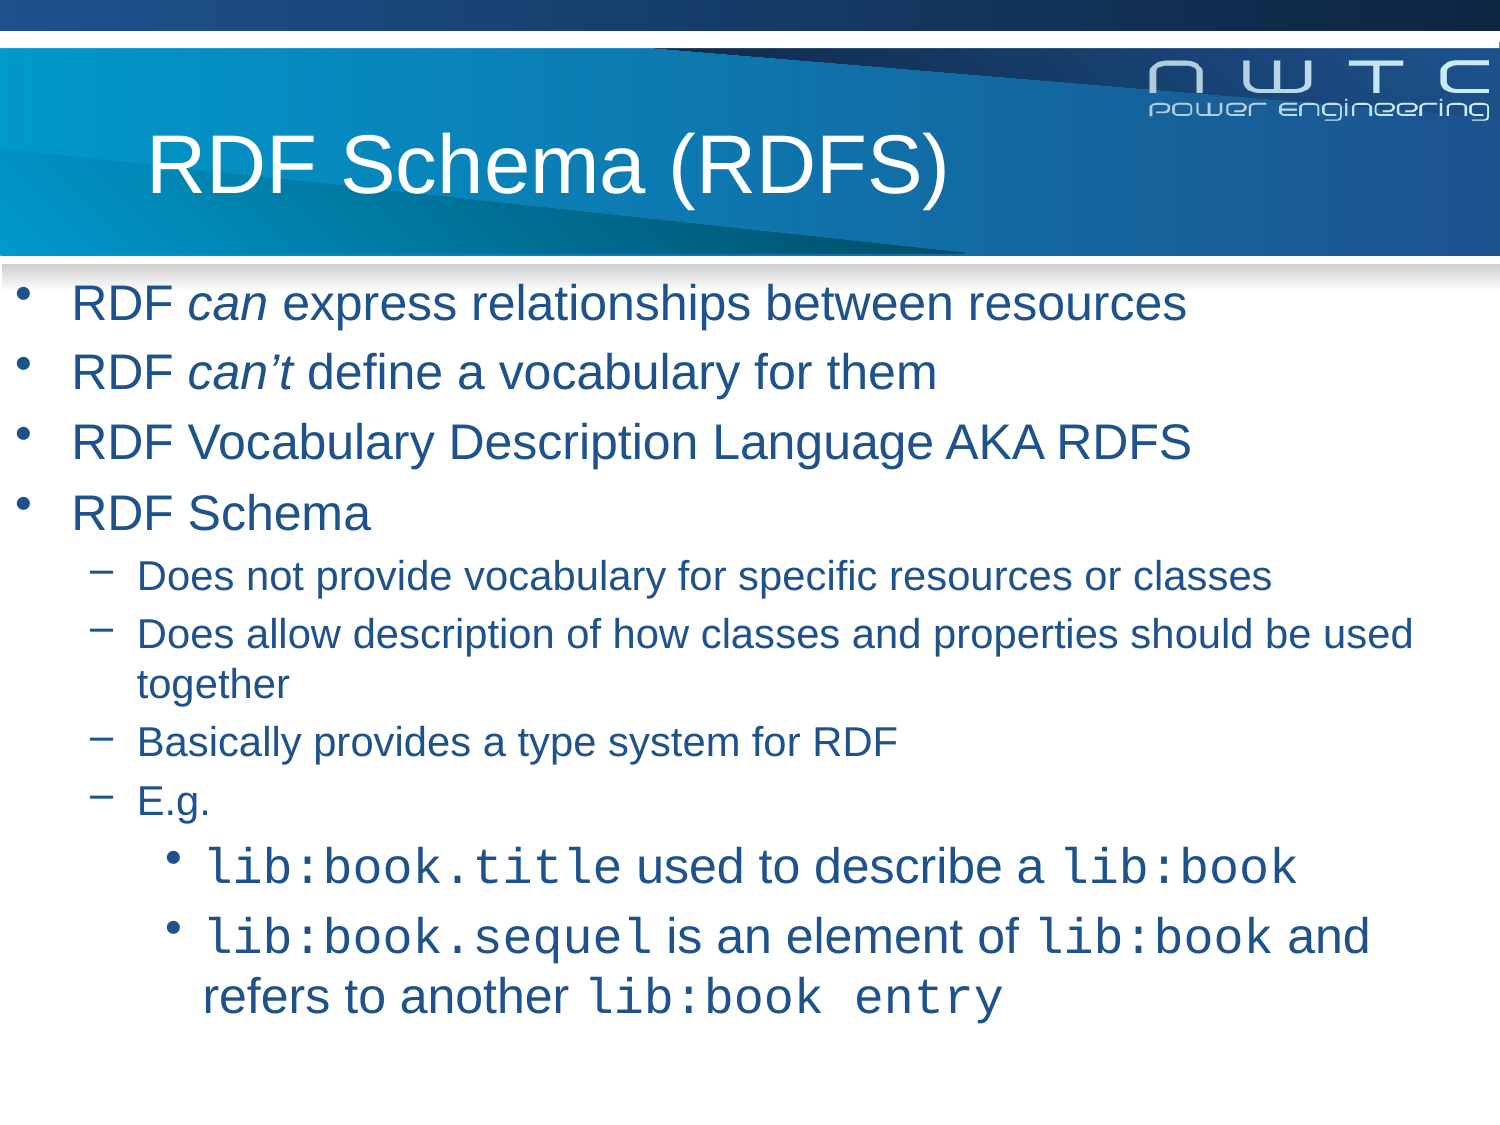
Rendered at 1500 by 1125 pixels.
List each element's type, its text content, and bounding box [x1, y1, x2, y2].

picture [1149, 60, 1489, 121]
title RDF Schema (RDFS) [131, 121, 1407, 200]
list RDF can express relationships between resources RDF can’t define a vocabulary for them RDF Vocabulary Description Language AKA RDFS RDF Schema Does not provide vocabulary for specific resources or classes Does allow description of how classes and properties should be used together Basically provides a type system for RDF E.g. lib:book.title used to describe a lib:book lib:book.sequel is an element of lib:book and refers to another lib:book entry [0, 262, 1500, 1103]
picture [682, 200, 694, 210]
